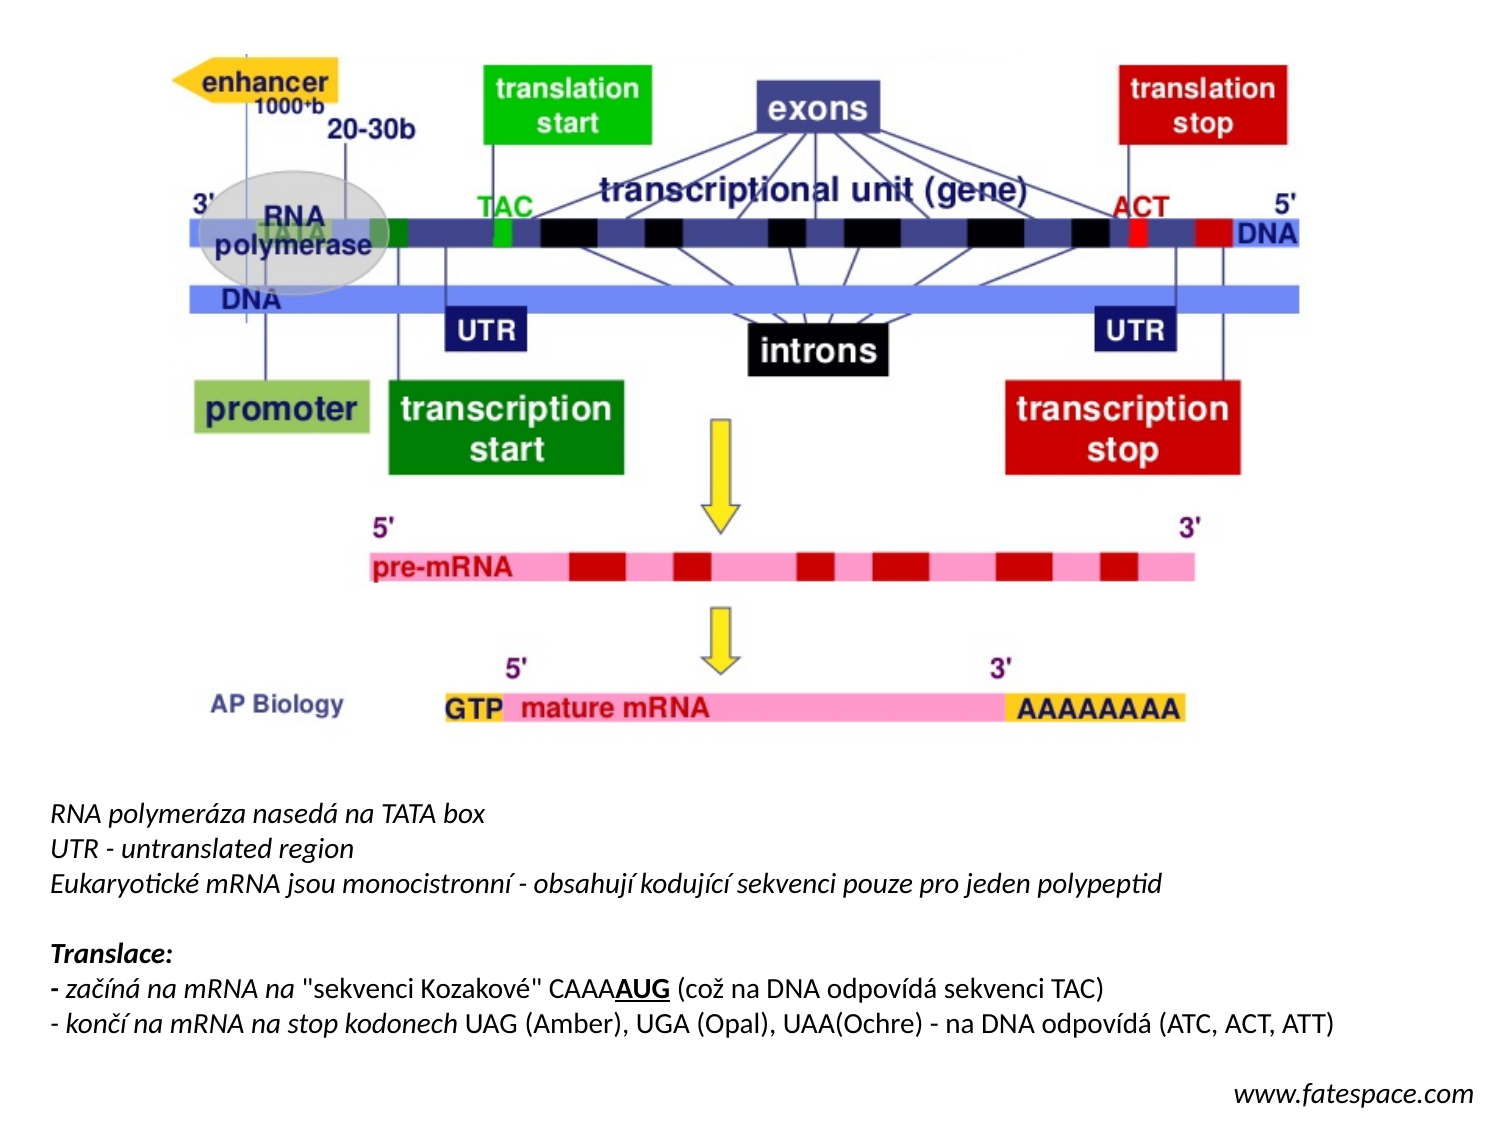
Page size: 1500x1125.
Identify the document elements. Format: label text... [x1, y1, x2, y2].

text_box RNA polymeráza nasedá na TATA box UTR - untranslated region Eukaryotické mRNA jsou monocistronní - obsahují kodující sekvenci pouze pro jeden polypeptid Translace: - začíná na mRNA na "sekvenci Kozakové" CAAAAUG (což na DNA odpovídá sekvenci TAC) - končí na mRNA na stop kodonech UAG (Amber), UGA (Opal), UAA(Ochre) - na DNA odpovídá (ATC, ACT, ATT) [35, 786, 1365, 1050]
picture [170, 54, 1309, 741]
text_box www.fatespace.com [1218, 1067, 1491, 1118]
